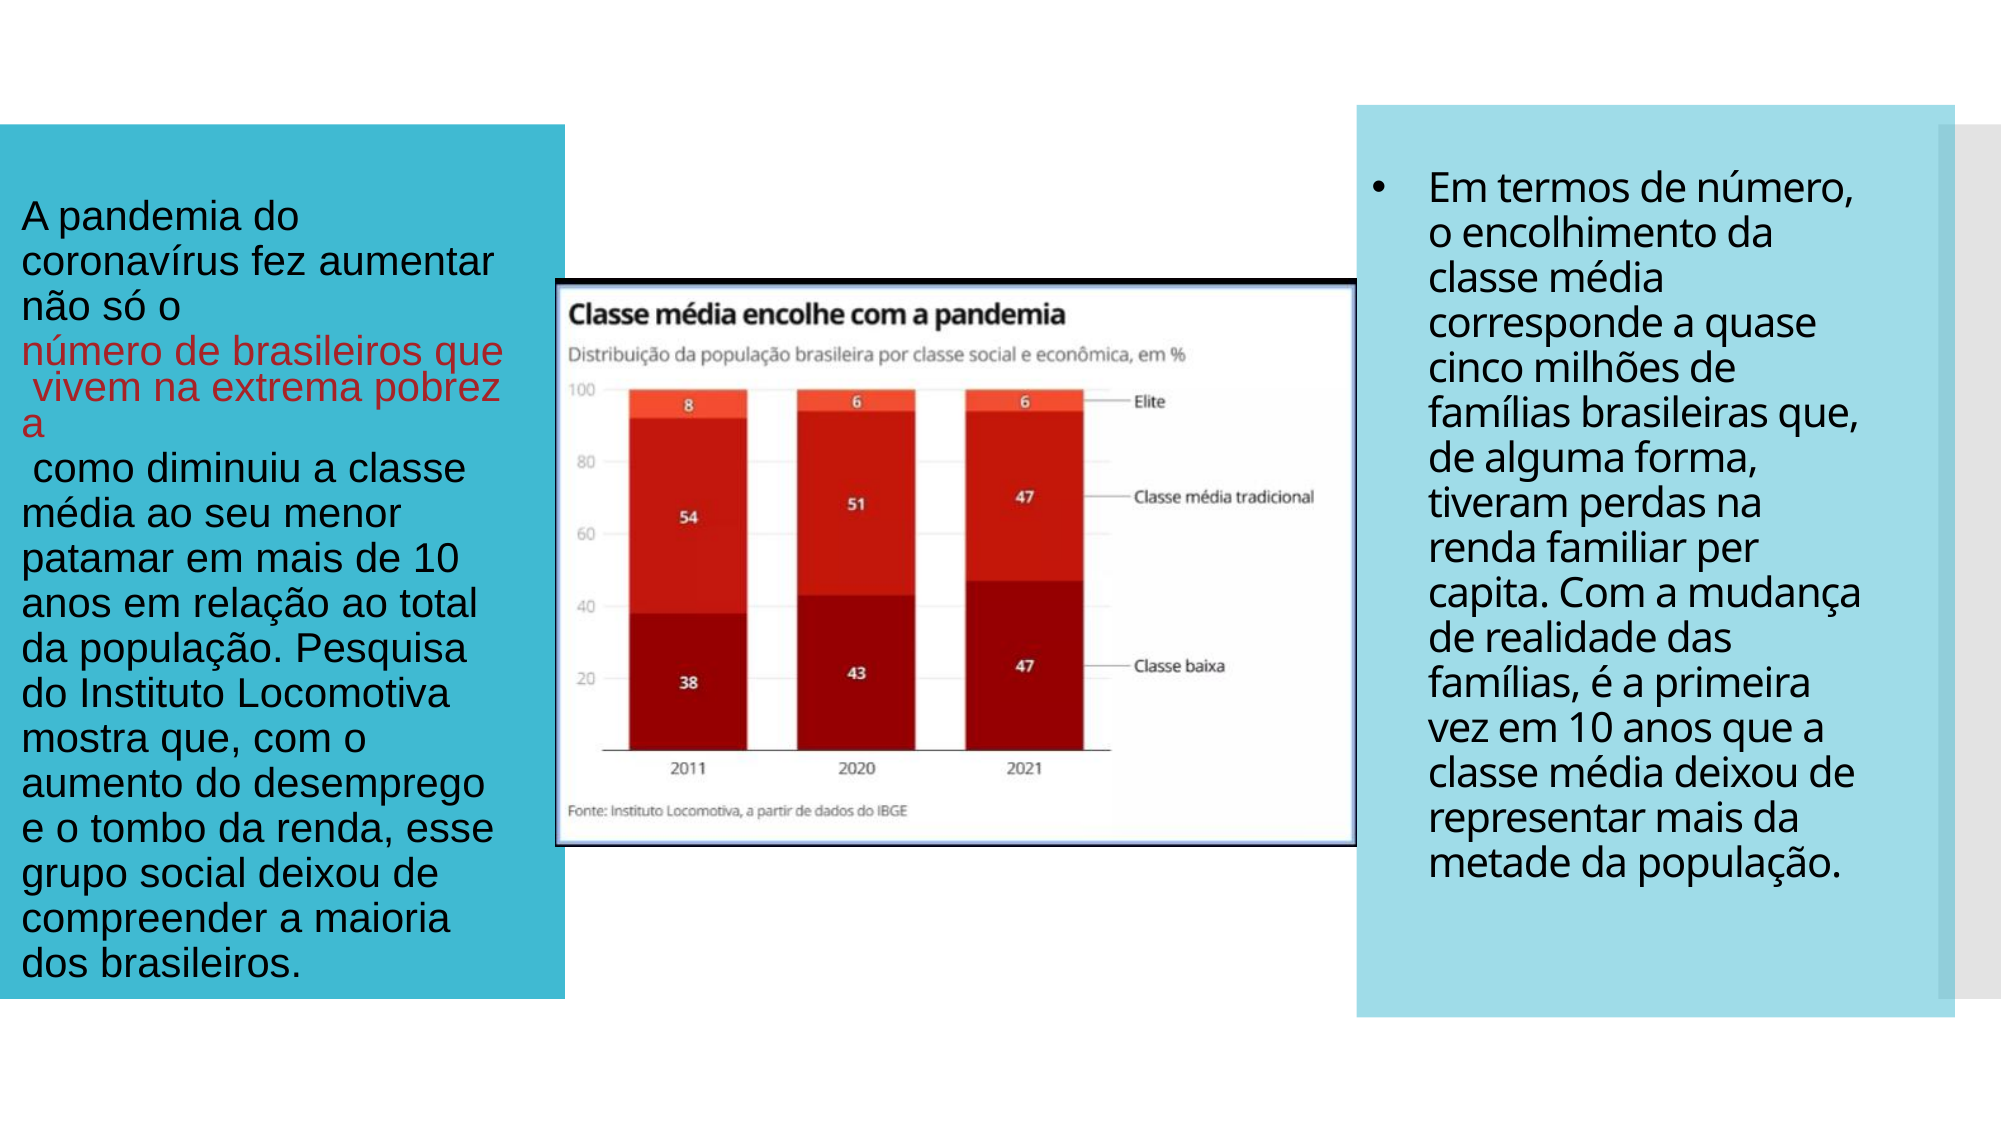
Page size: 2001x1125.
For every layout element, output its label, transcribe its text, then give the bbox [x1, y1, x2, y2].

list A pandemia do coronavírus fez aumentar não só o número de brasileiros que vivem na extrema pobreza como diminuiu a classe média ao seu menor patamar em mais de 10 anos em relação ao total da população. Pesquisa do Instituto Locomotiva mostra que, com o aumento do desemprego e o tombo da renda, esse grupo social deixou de compreender a maioria dos brasileiros. [0, 103, 526, 1076]
text_box [1356, 104, 1955, 1018]
title Em termos de número, o encolhimento da classe média corresponde a quase cinco milhões de famílias brasileiras que, de alguma forma, tiveram perdas na renda familiar per capita. Com a mudança de realidade das famílias, é a primeira vez em 10 anos que a classe média deixou de representar mais da metade da população. [1356, 231, 1892, 822]
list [555, 277, 1357, 847]
